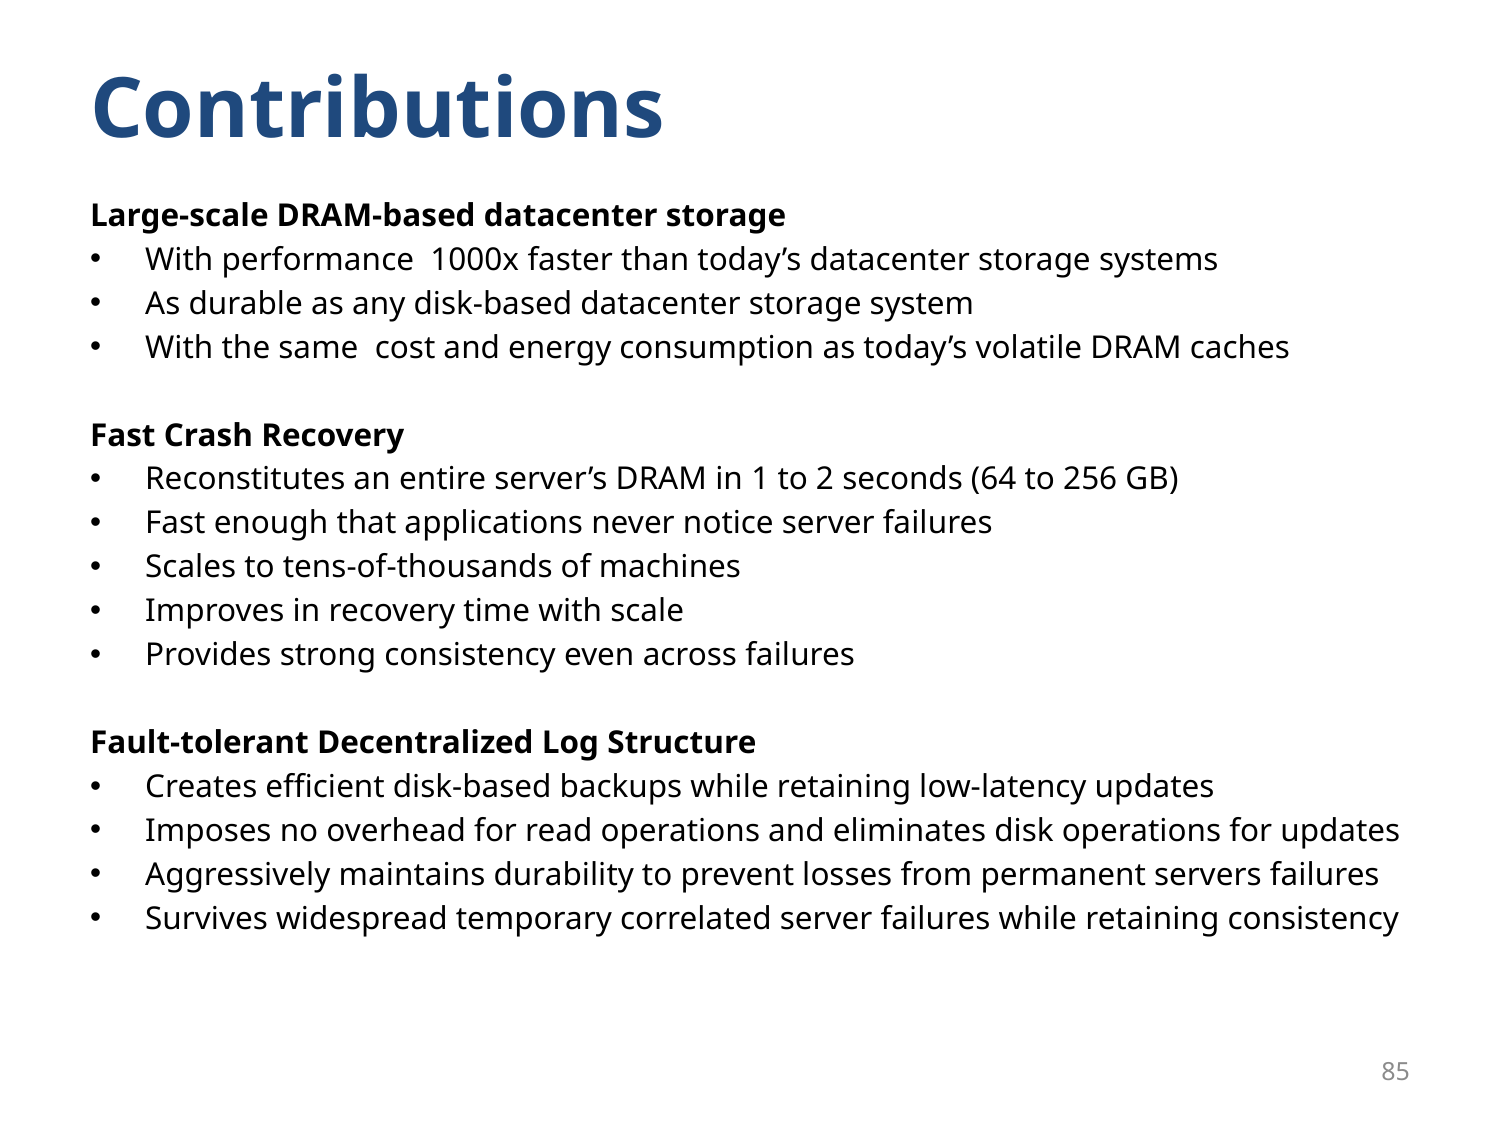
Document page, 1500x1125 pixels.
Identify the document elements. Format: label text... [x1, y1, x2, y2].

slide_number 85 [1074, 1042, 1425, 1103]
title Contributions [75, 45, 1425, 163]
list Large-scale DRAM-based datacenter storage With performance 1000x faster than today’s datacenter storage systems As durable as any disk-based datacenter storage system With the same cost and energy consumption as today’s volatile DRAM caches Fast Crash Recovery Reconstitutes an entire server’s DRAM in 1 to 2 seconds (64 to 256 GB) Fast enough that applications never notice server failures Scales to tens-of-thousands of machines Improves in recovery time with scale Provides strong consistency even across failures Fault-tolerant Decentralized Log Structure Creates efficient disk-based backups while retaining low-latency updates Imposes no overhead for read operations and eliminates disk operations for updates Aggressively maintains durability to prevent losses from permanent servers failures Survives widespread temporary correlated server failures while retaining consistency [75, 187, 1425, 1005]
